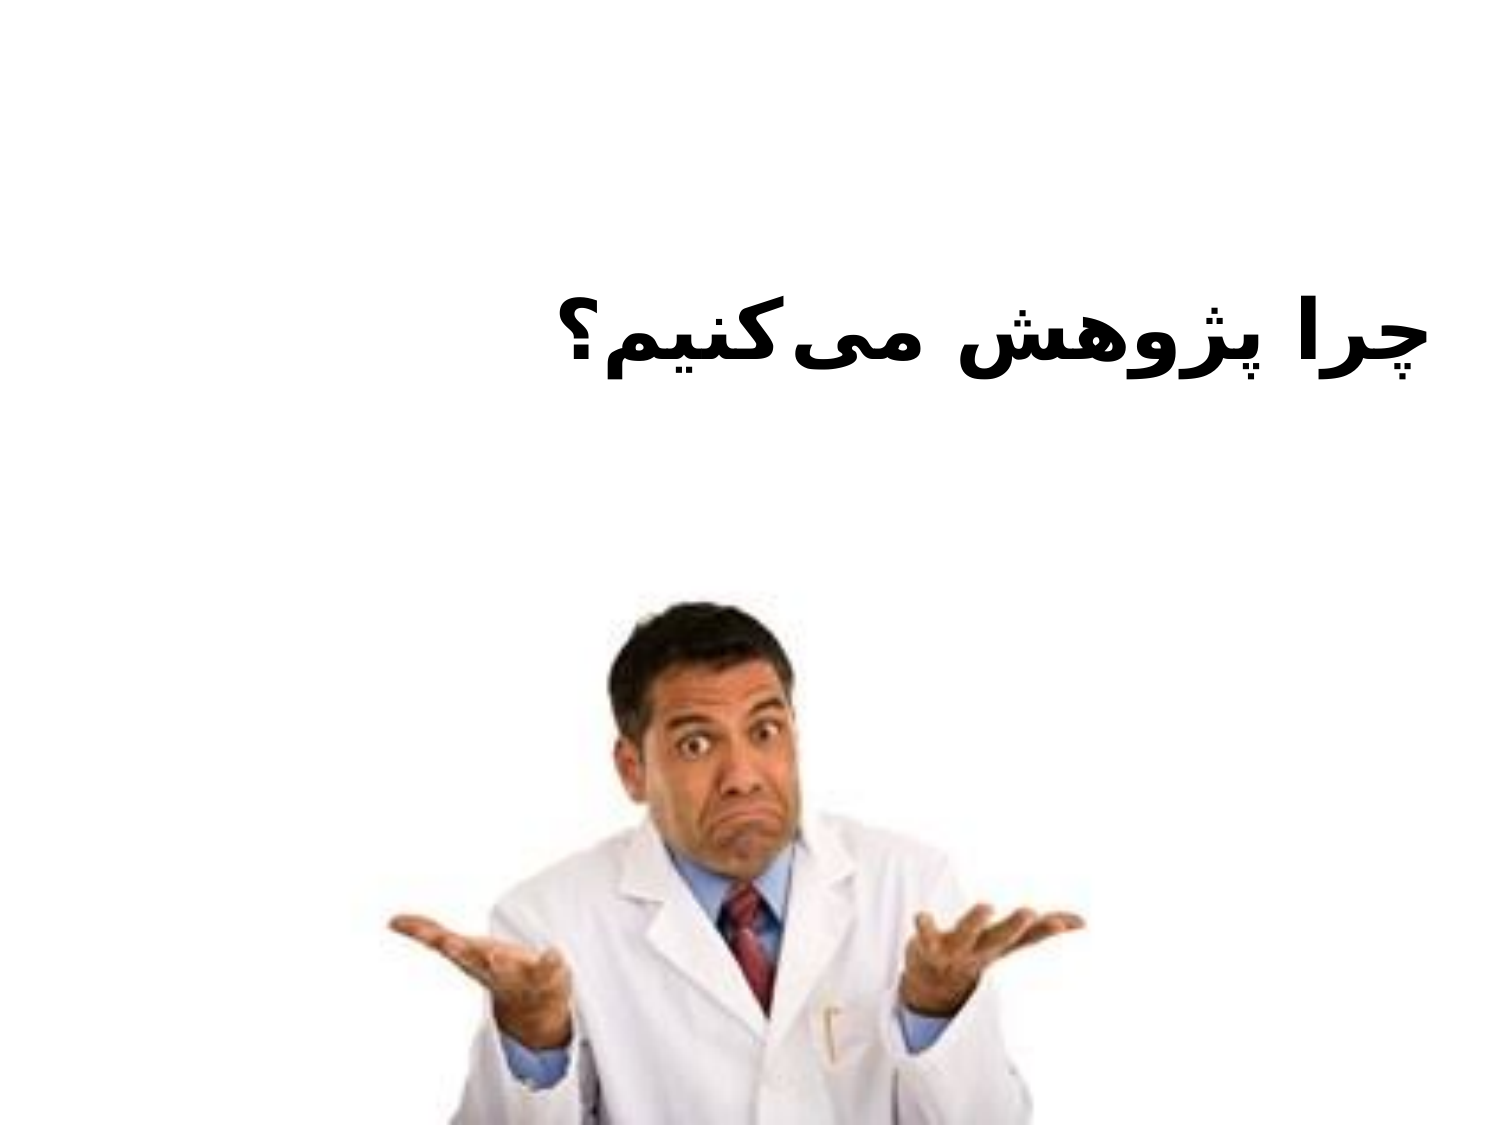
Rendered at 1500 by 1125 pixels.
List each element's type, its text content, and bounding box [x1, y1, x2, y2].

list چرا پژوهش می کنیم؟ [100, 268, 1451, 1012]
picture [296, 535, 1181, 1125]
